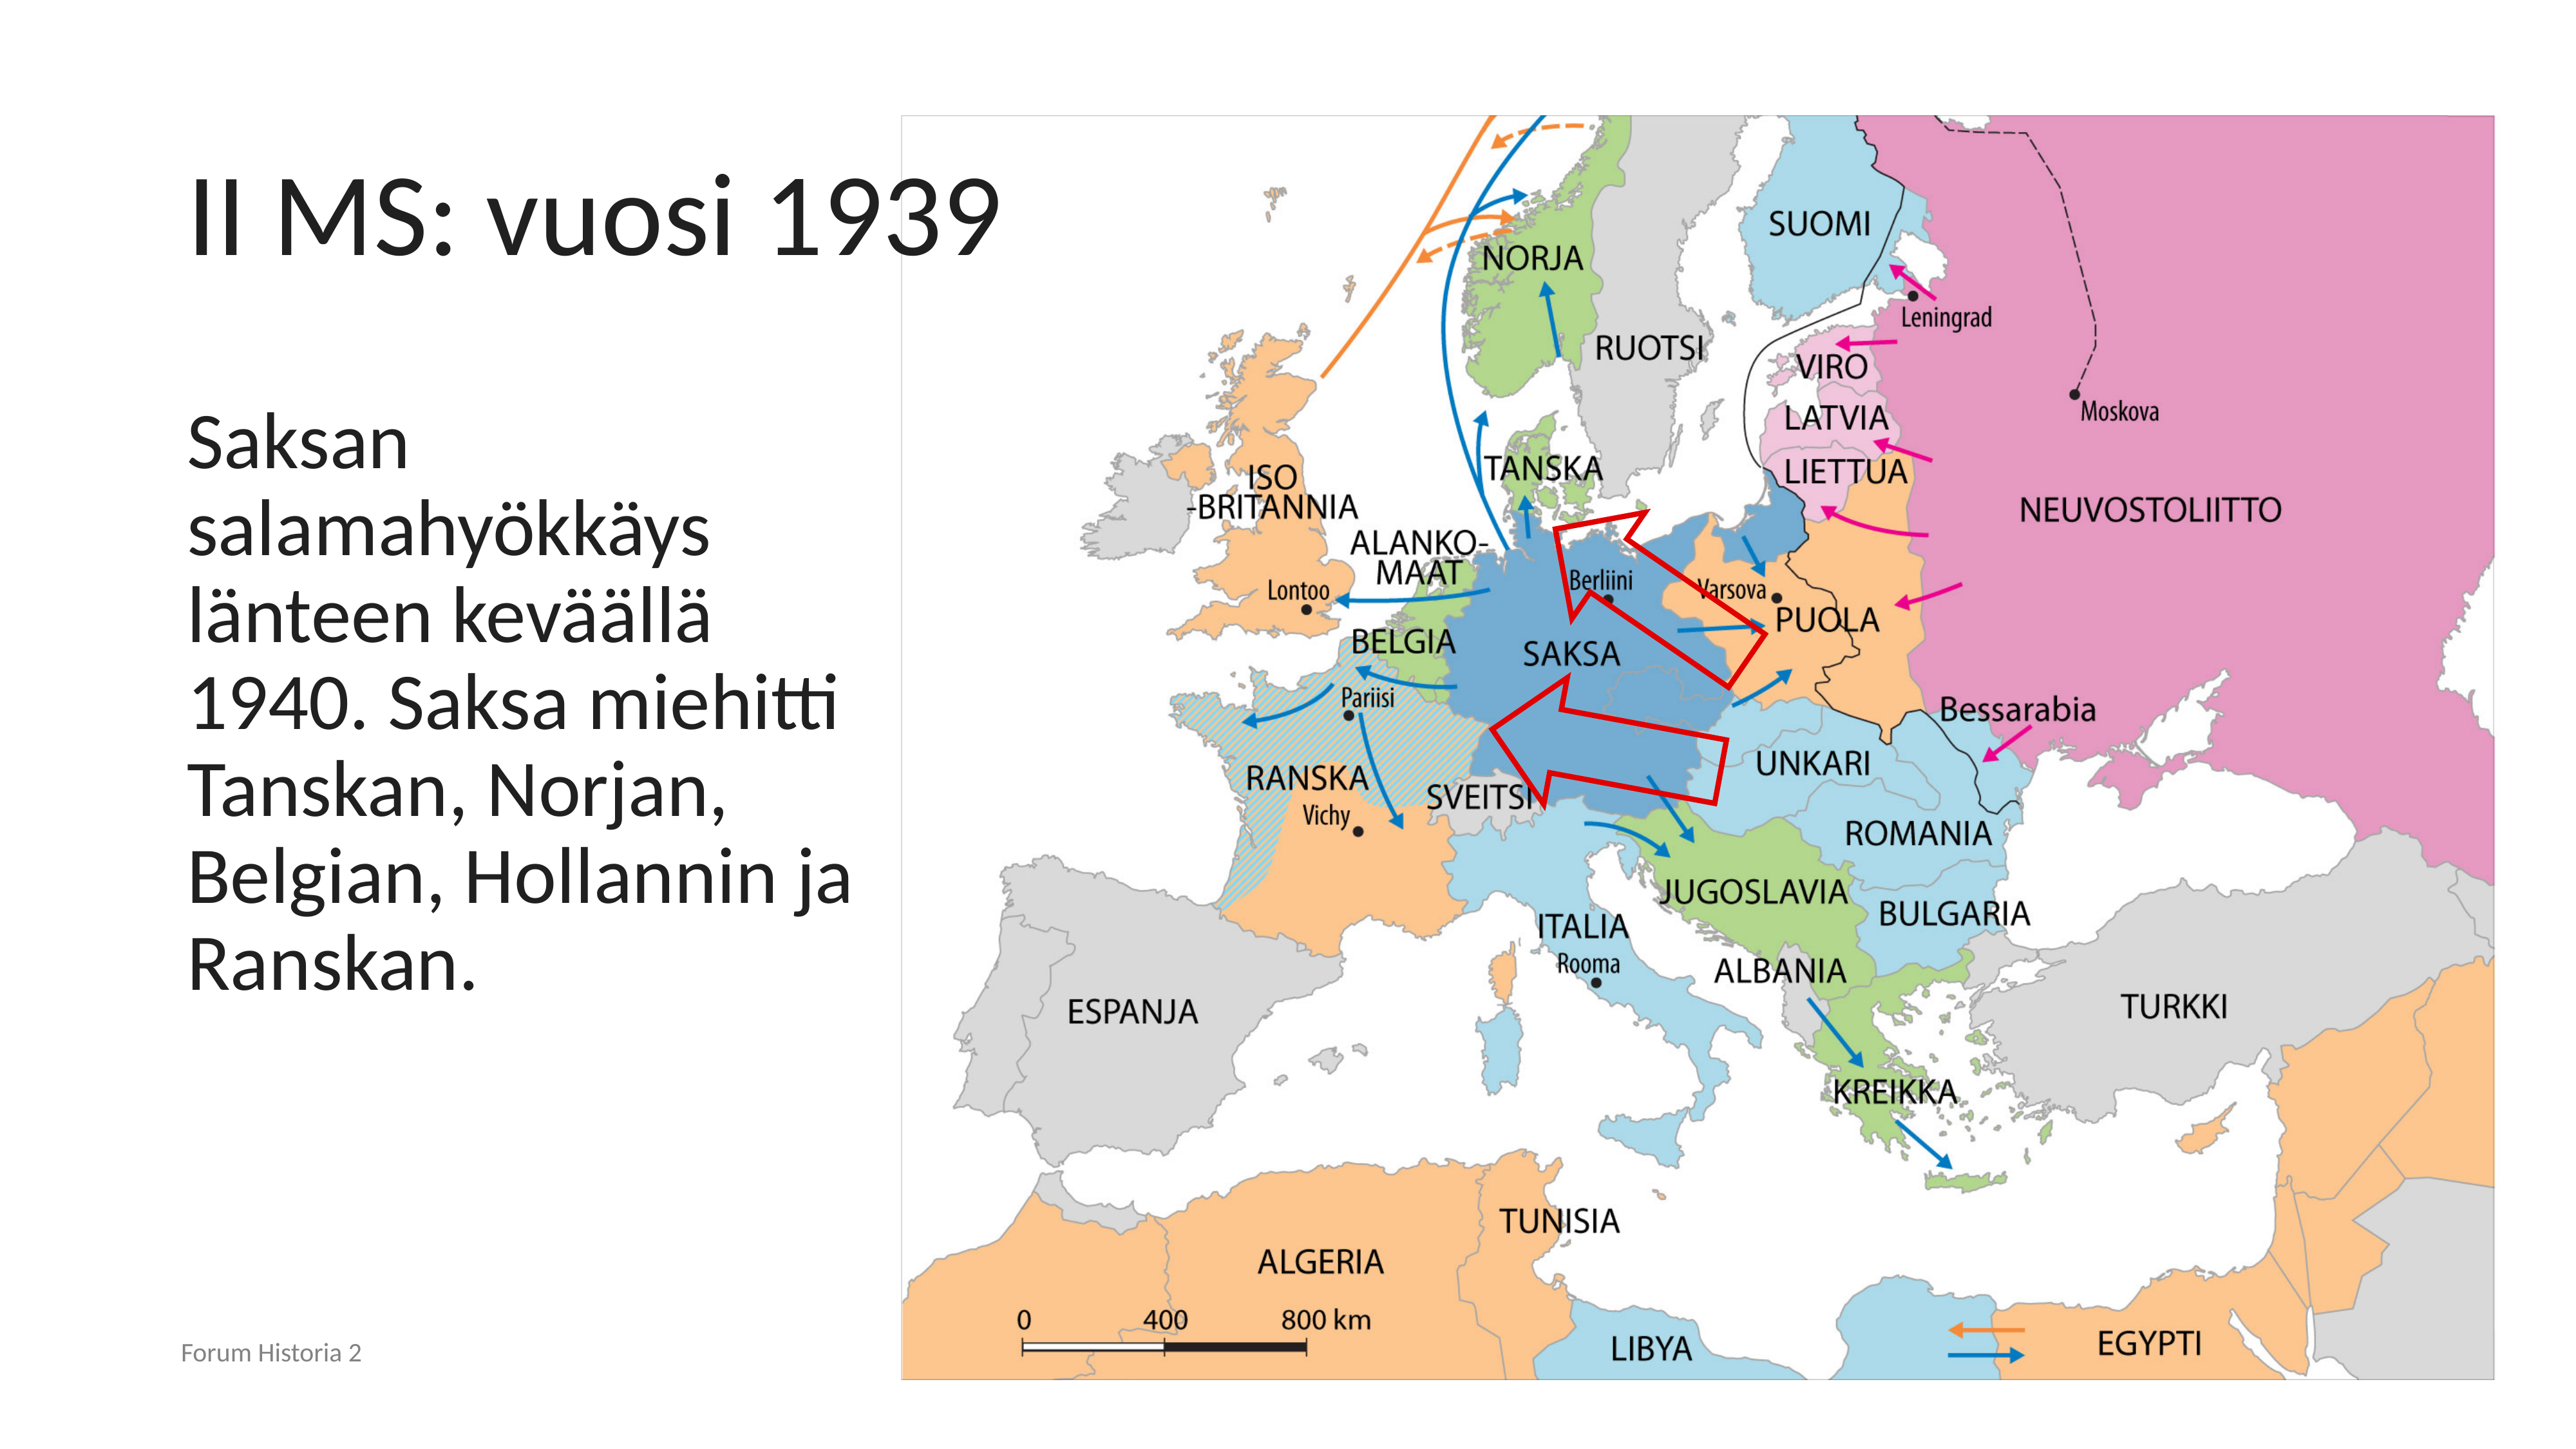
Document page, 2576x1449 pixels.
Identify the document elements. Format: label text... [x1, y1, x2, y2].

list Saksan salamahyökkäys länteen keväällä 1940. Saksa miehitti Tanskan, Norjan, Belgian, Hollannin ja Ranskan. [177, 393, 623, 1279]
title II MS: vuosi 1939 [177, 77, 2399, 357]
footer Forum Historia 2 [171, 1294, 623, 1372]
picture [623, 115, 2576, 1380]
